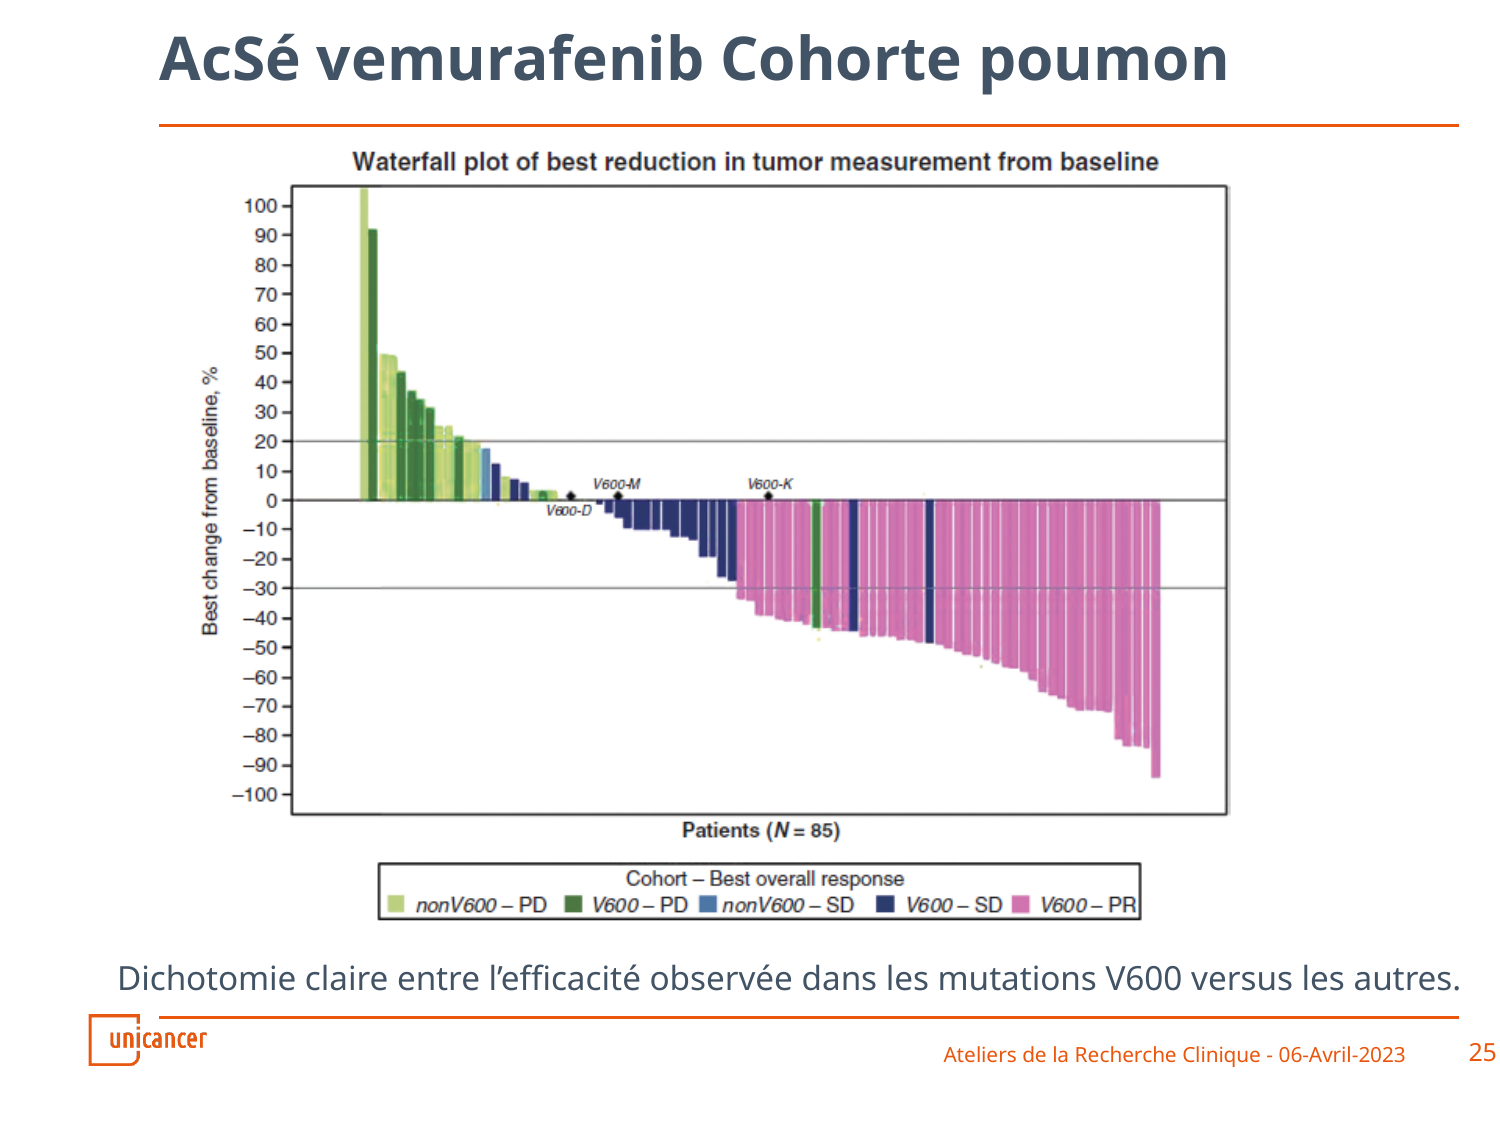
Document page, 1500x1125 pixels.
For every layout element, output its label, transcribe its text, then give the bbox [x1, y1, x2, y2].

title AcSé vemurafenib Cohorte poumon [153, 17, 1457, 94]
picture [88, 1014, 207, 1066]
footer Ateliers de la Recherche Clinique - 06-Avril-2023 [879, 1043, 1412, 1069]
picture [153, 138, 1270, 922]
text_box Dichotomie claire entre l’efficacité observée dans les mutations V600 versus les autres. [102, 950, 1500, 1005]
